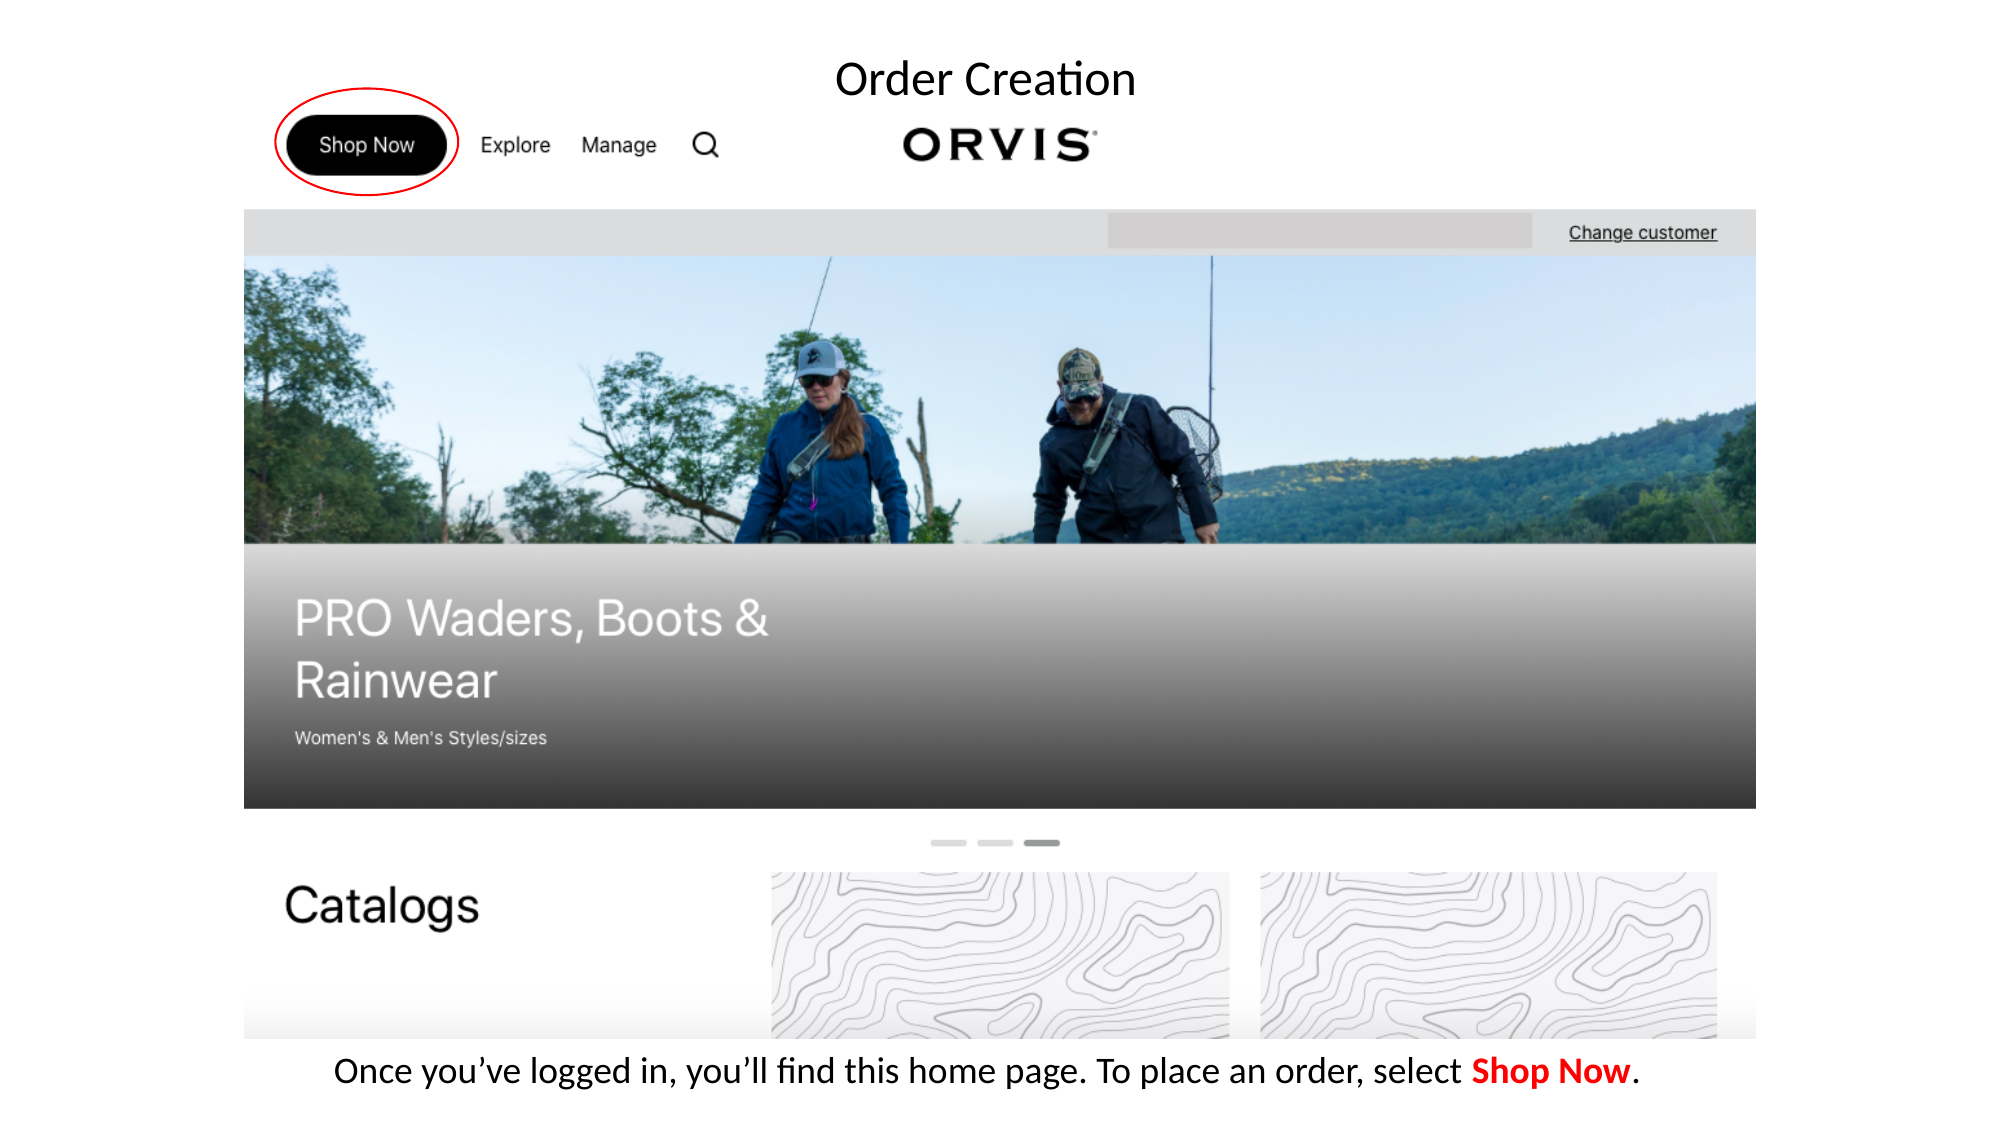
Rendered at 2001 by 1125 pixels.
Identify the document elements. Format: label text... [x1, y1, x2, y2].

text_box Once you’ve logged in, you’ll find this home page. To place an order, select Shop Now. [319, 1039, 1688, 1099]
picture [244, 84, 1756, 1039]
text_box Order Creation [301, 37, 1671, 84]
